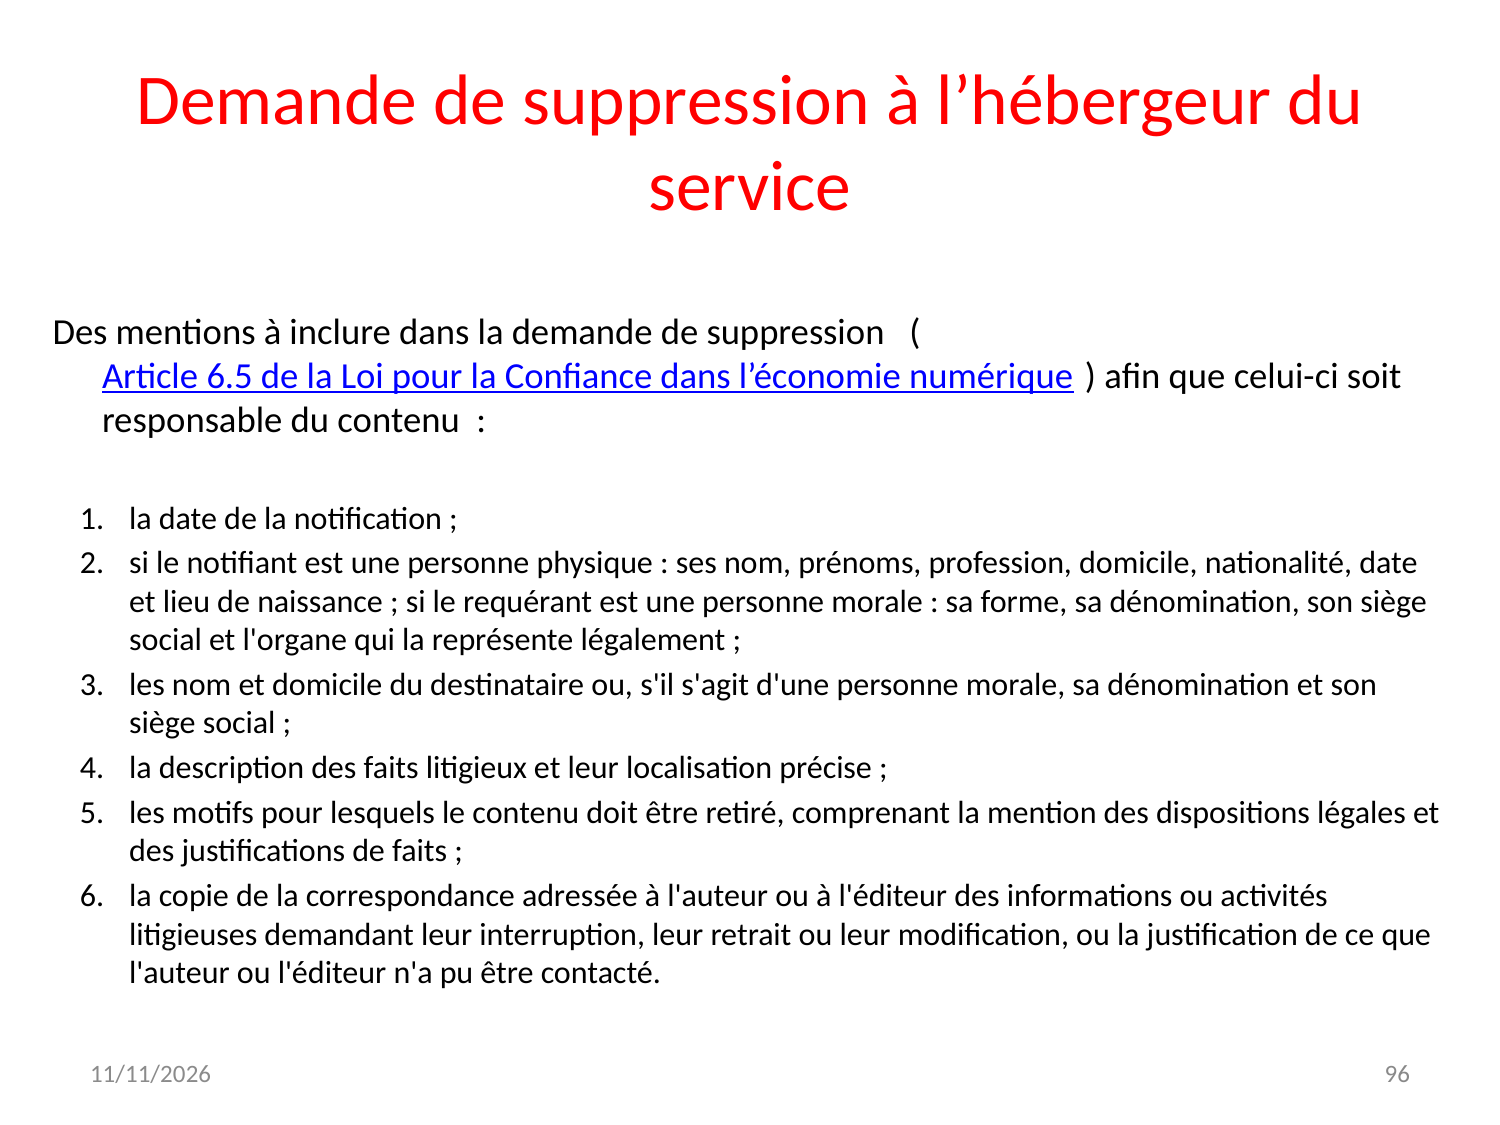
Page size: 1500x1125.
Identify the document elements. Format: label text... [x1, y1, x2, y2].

title Demande de suppression à l’hébergeur du service [75, 45, 1425, 233]
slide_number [75, 1042, 425, 1103]
list Des mentions à inclure dans la demande de suppression (Article 6.5 de la Loi pour la Confiance dans l’économie numérique ) afin que celui-ci soit responsable du contenu : la date de la notification ; si le notifiant est une personne physique : ses nom, prénoms, profession, domicile, nationalité, date et lieu de naissance ; si le requérant est une personne morale : sa forme, sa dénomination, son siège social et l'organe qui la représente légalement ; les nom et domicile du destinataire ou, s'il s'agit d'une personne morale, sa dénomination et son siège social ; la description des faits litigieux et leur localisation précise ; les motifs pour lesquels le contenu doit être retiré, comprenant la mention des dispositions légales et des justifications de faits ; la copie de la correspondance adressée à l'auteur ou à l'éditeur des informations ou activités litigieuses demandant leur interruption, leur retrait ou leur modification, ou la justification de ce que l'auteur ou l'éditeur n'a pu être contacté. [37, 299, 1463, 1009]
slide_number 96 [1074, 1042, 1425, 1103]
